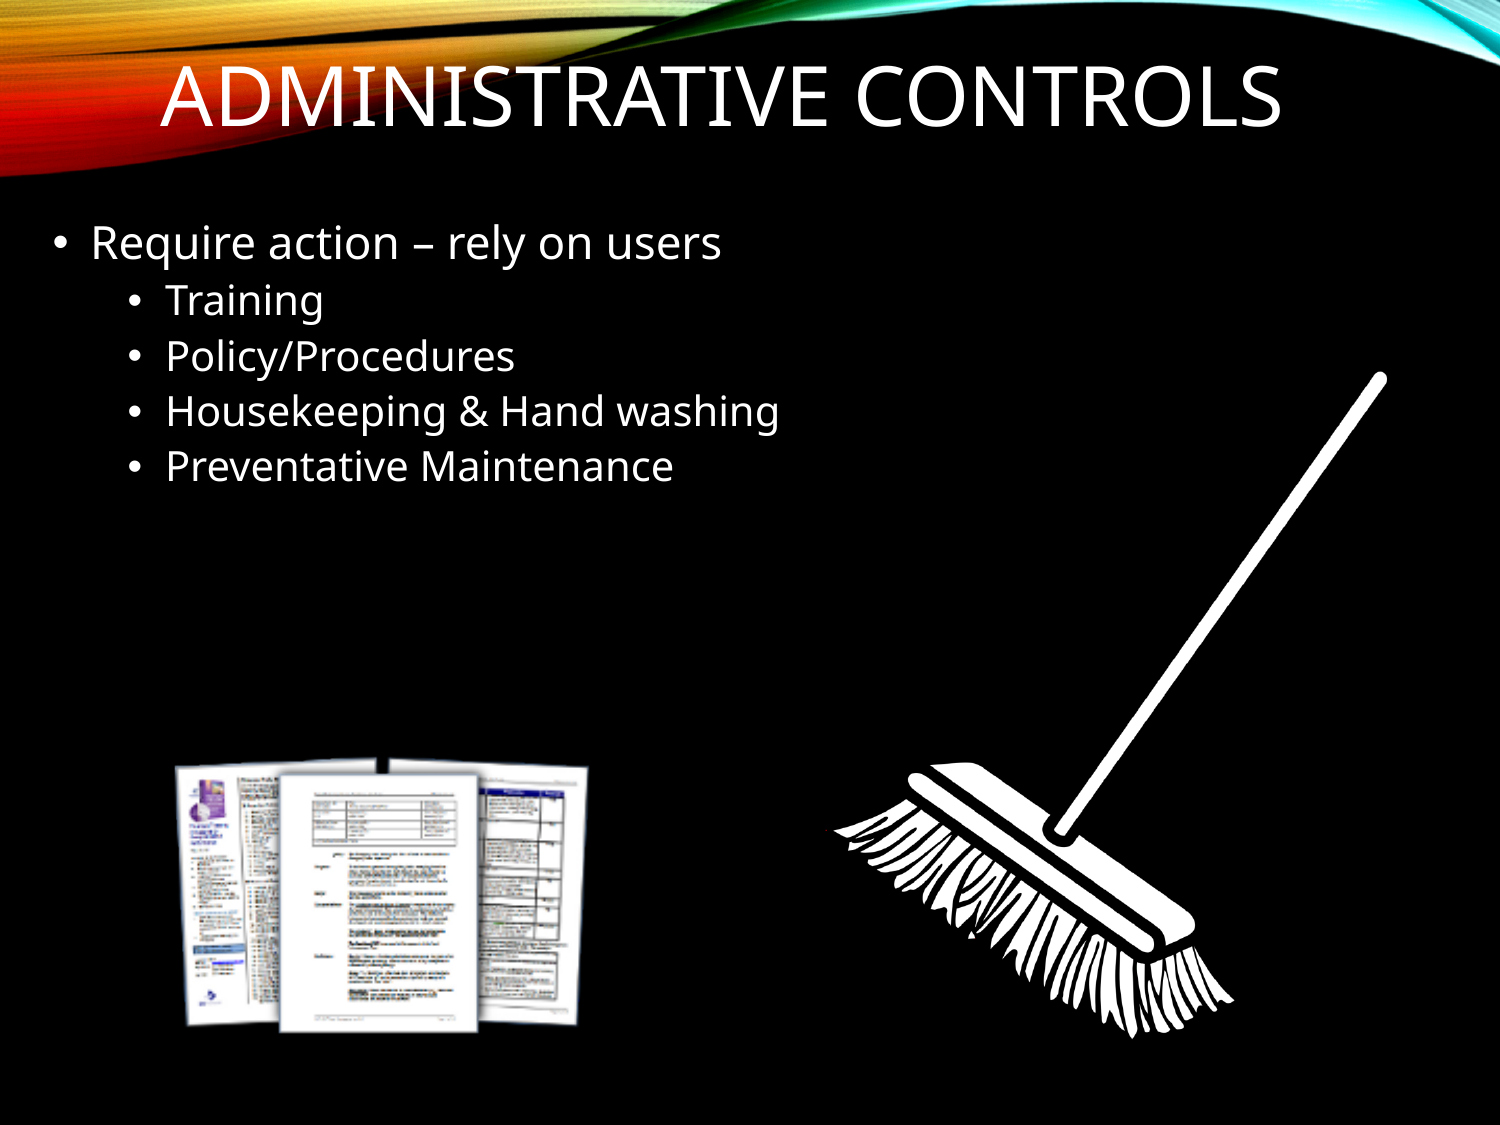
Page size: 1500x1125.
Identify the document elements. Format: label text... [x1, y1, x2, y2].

picture [149, 749, 619, 1059]
title Administrative Controls [0, 12, 1300, 188]
picture [802, 337, 1421, 1068]
list Require action – rely on users Training Policy/Procedures Housekeeping & Hand washing Preventative Maintenance [37, 212, 1463, 1088]
picture [0, 0, 1500, 178]
